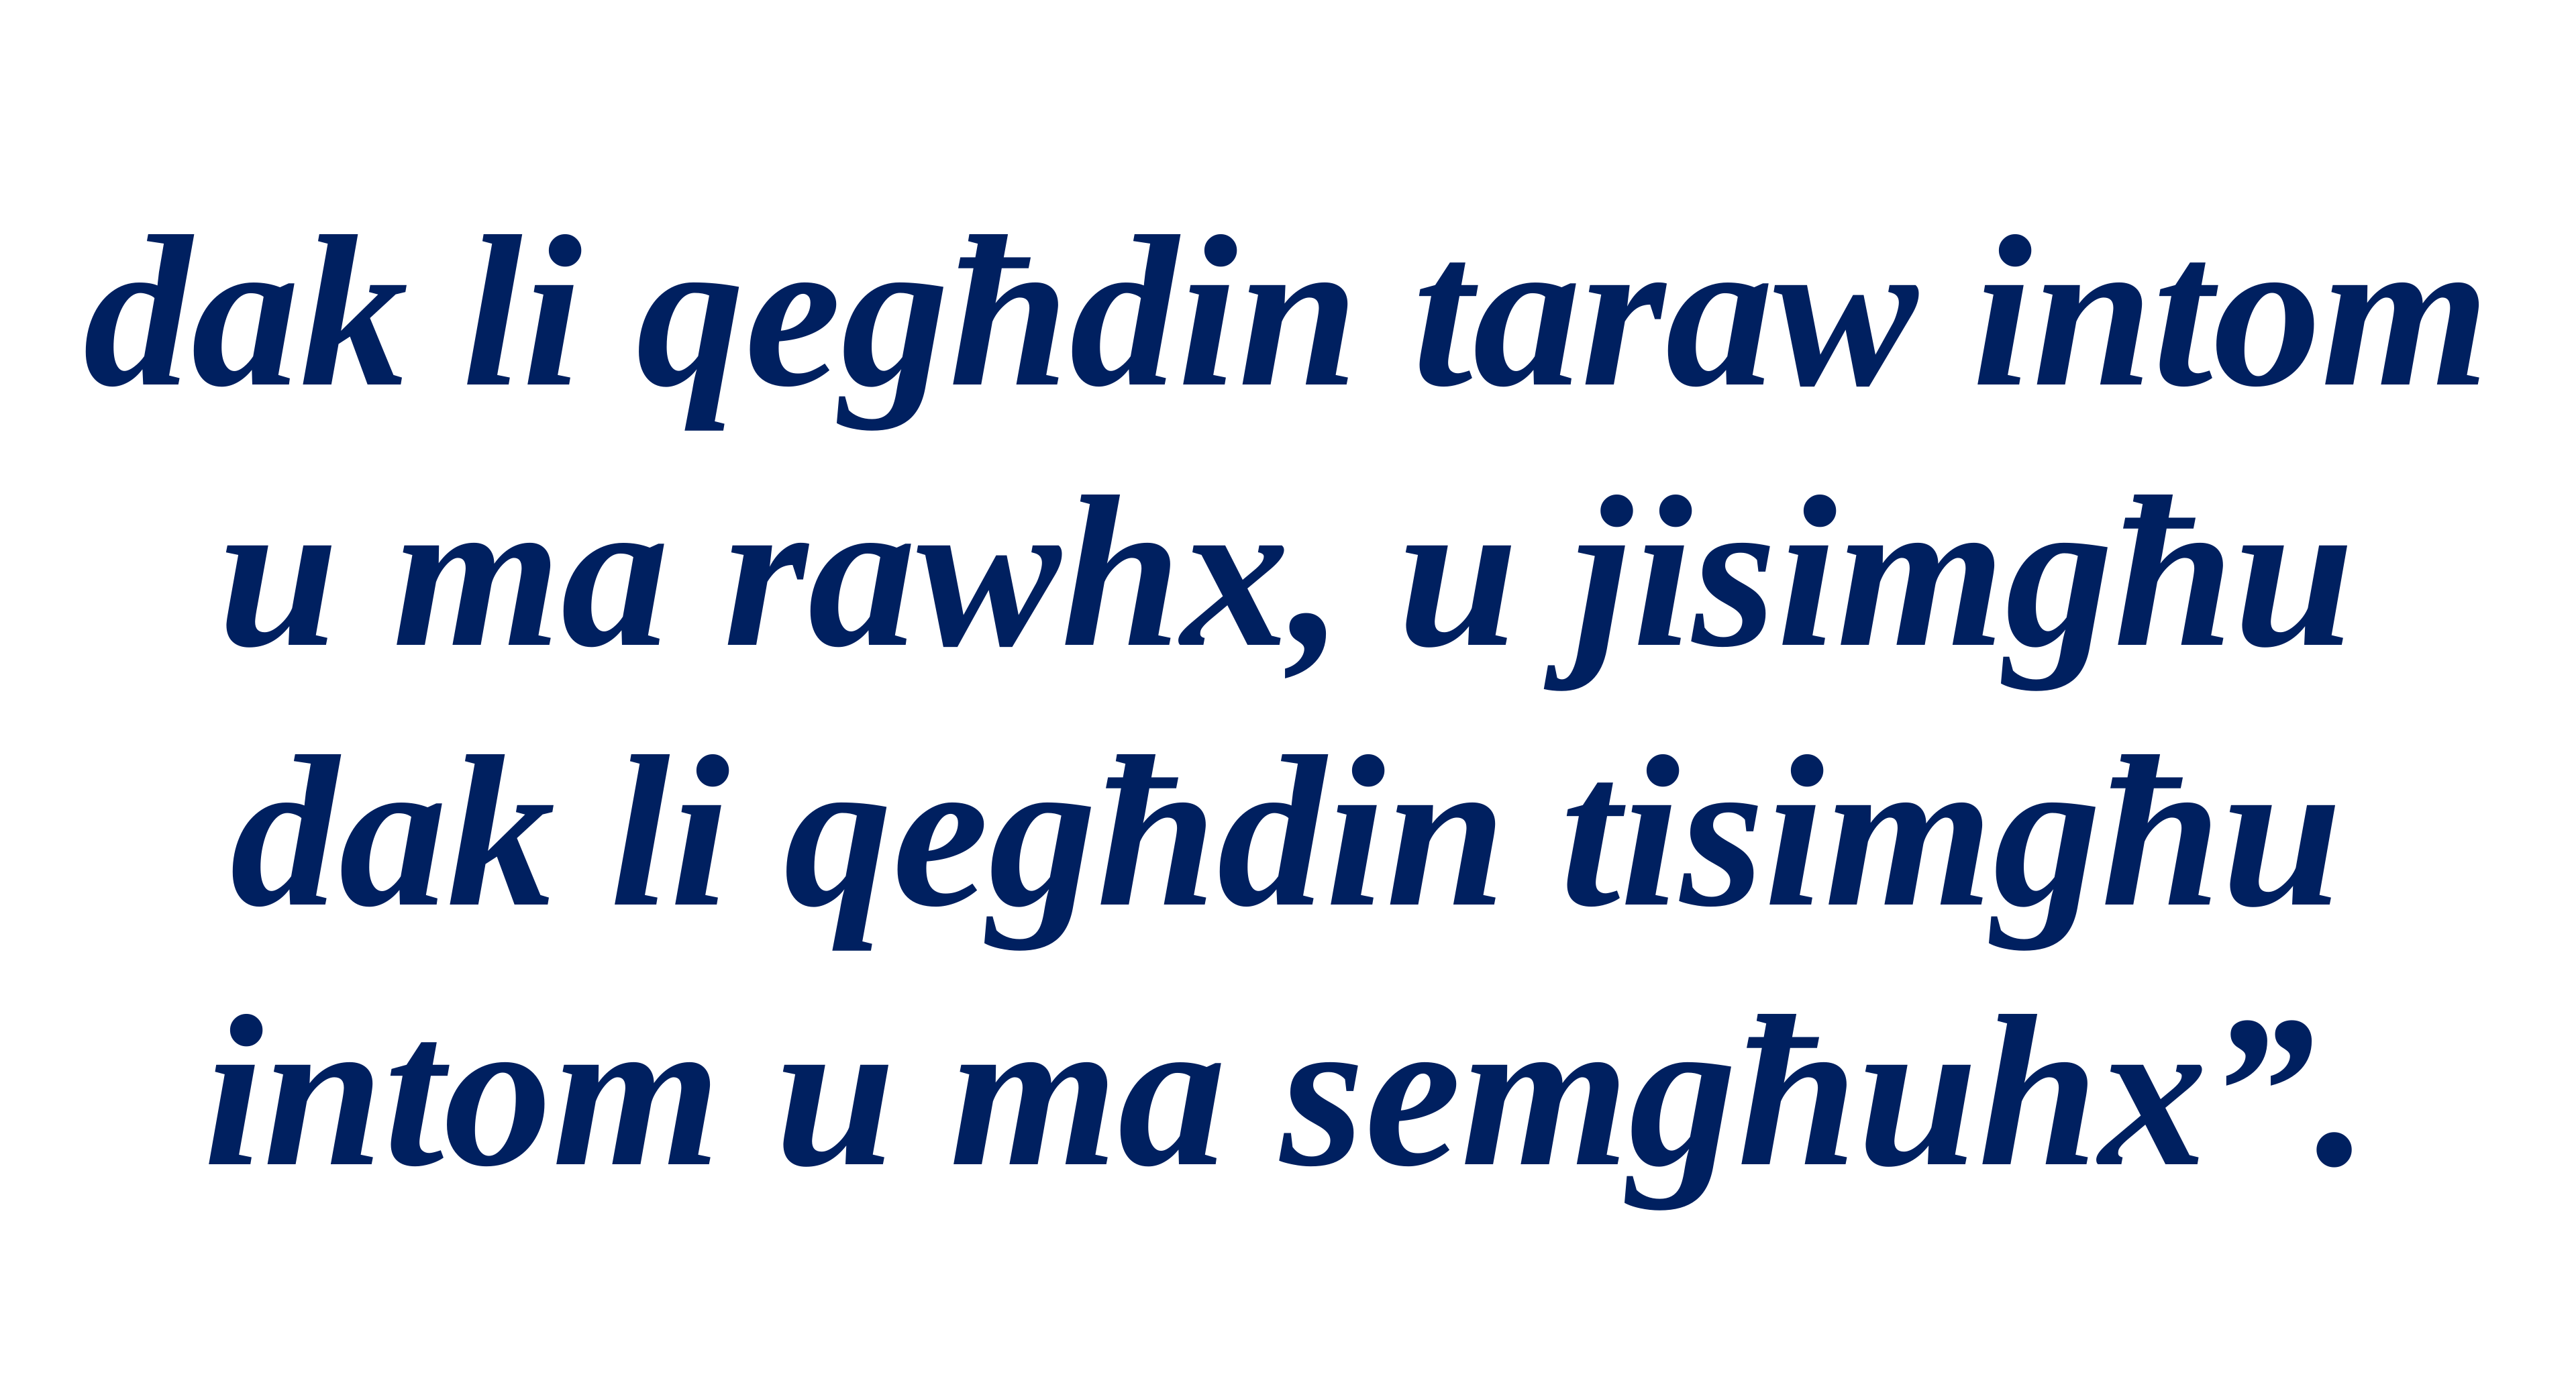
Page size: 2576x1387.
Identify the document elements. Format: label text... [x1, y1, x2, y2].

text_box dak li qegħdin taraw intom u ma rawhx, u jisimgħu dak li qegħdin tisimgħu intom u ma semgħuhx”. [53, 163, 2523, 1213]
